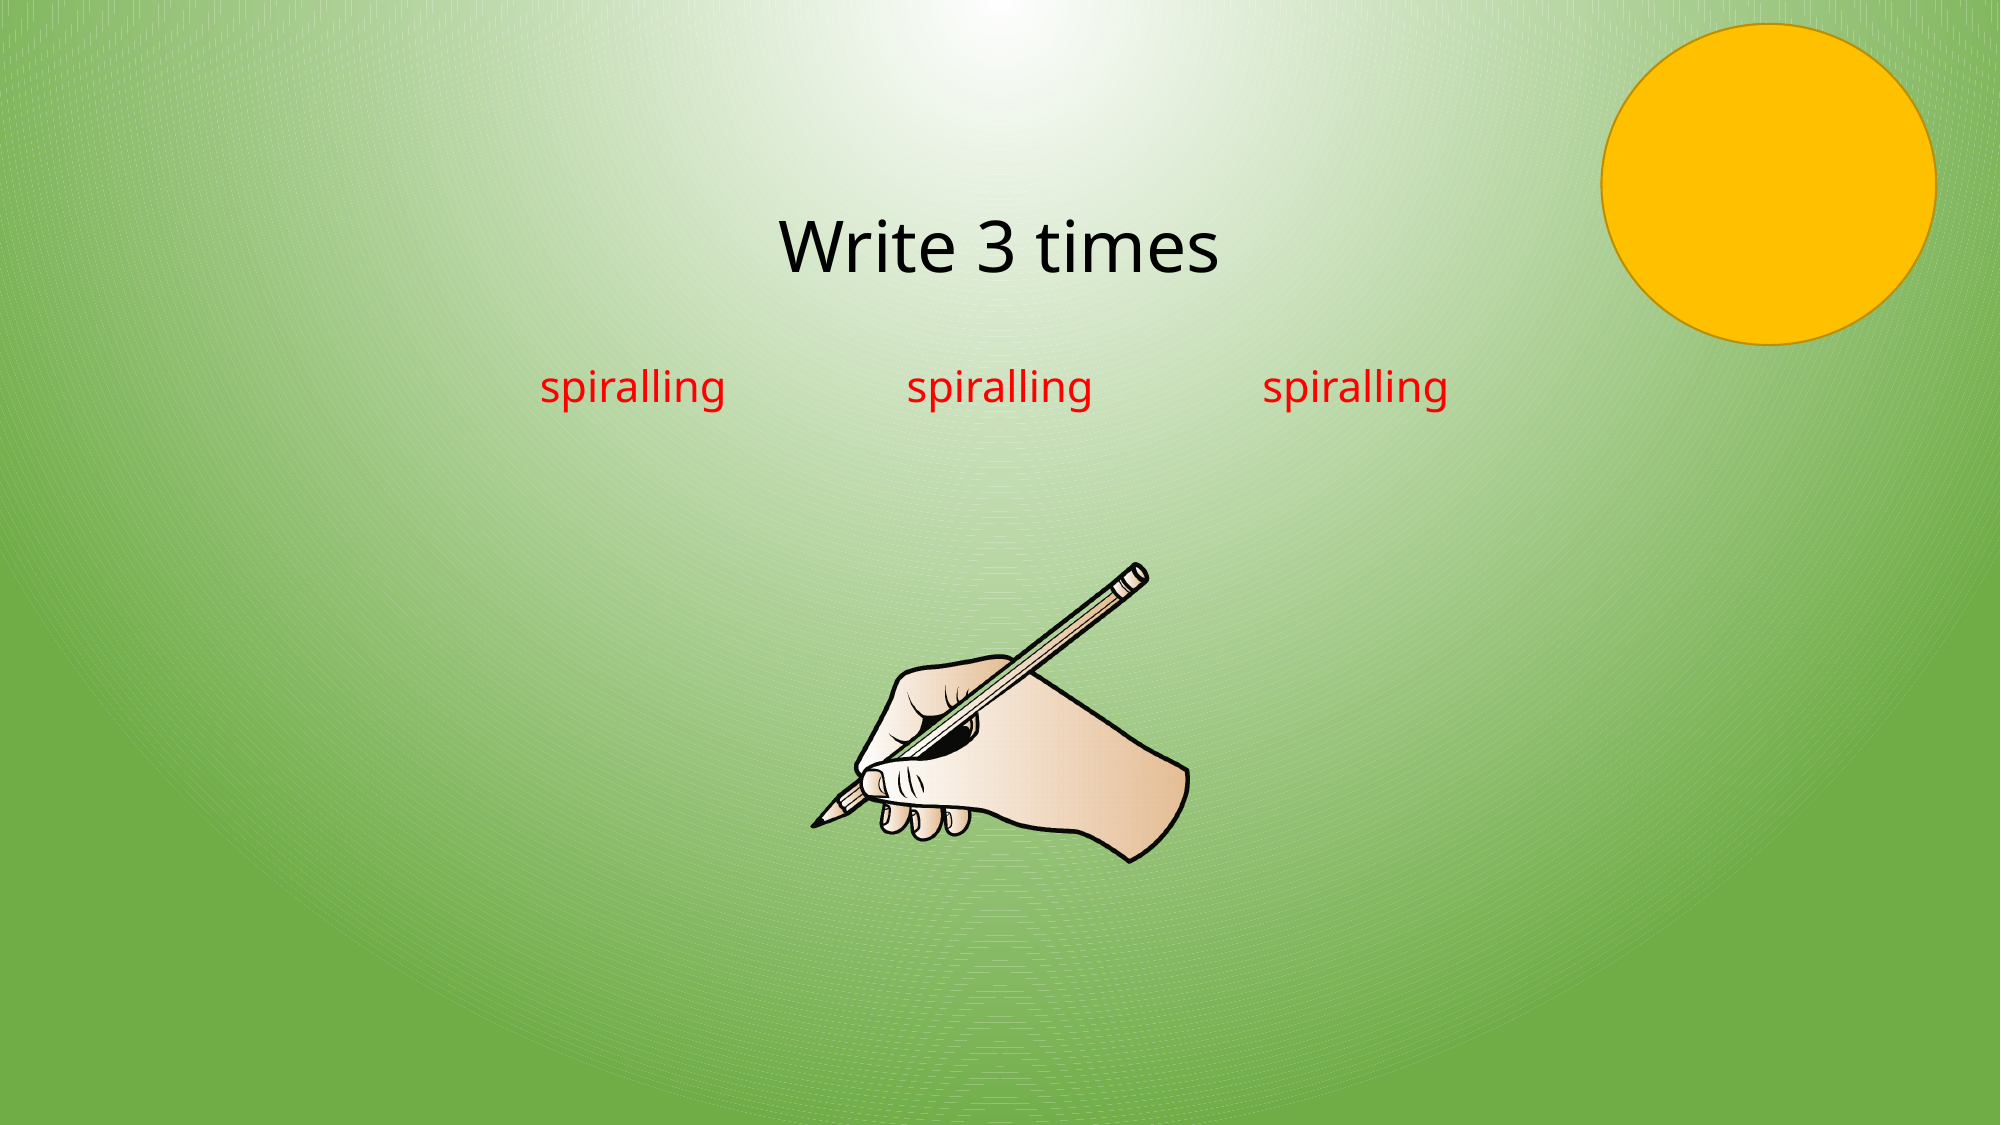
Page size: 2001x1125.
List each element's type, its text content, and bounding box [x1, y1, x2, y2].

picture [810, 562, 1190, 864]
text_box [1600, 22, 1938, 347]
title Write 3 times spiralling spiralling spiralling [137, 202, 1863, 421]
